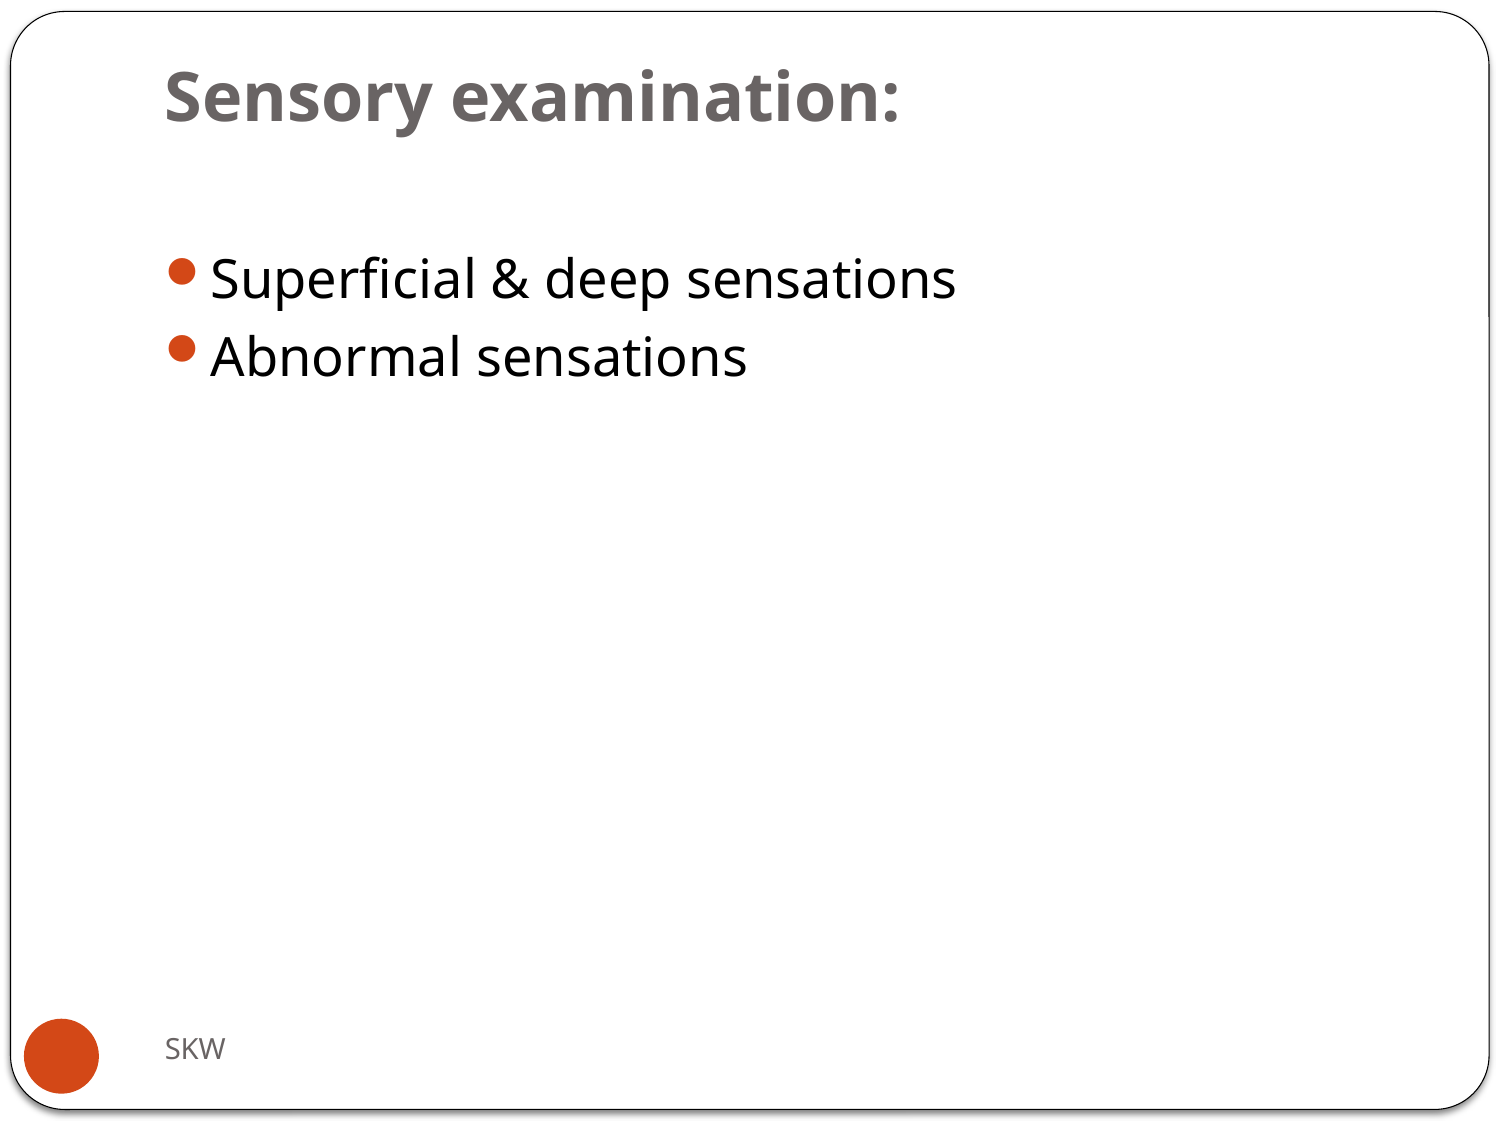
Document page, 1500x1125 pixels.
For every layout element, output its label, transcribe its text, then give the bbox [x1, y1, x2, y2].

footer SKW [150, 1012, 800, 1088]
title Sensory examination: [150, 45, 1425, 233]
list Superficial & deep sensations Abnormal sensations [150, 237, 1425, 988]
slide_number [23, 1018, 99, 1094]
